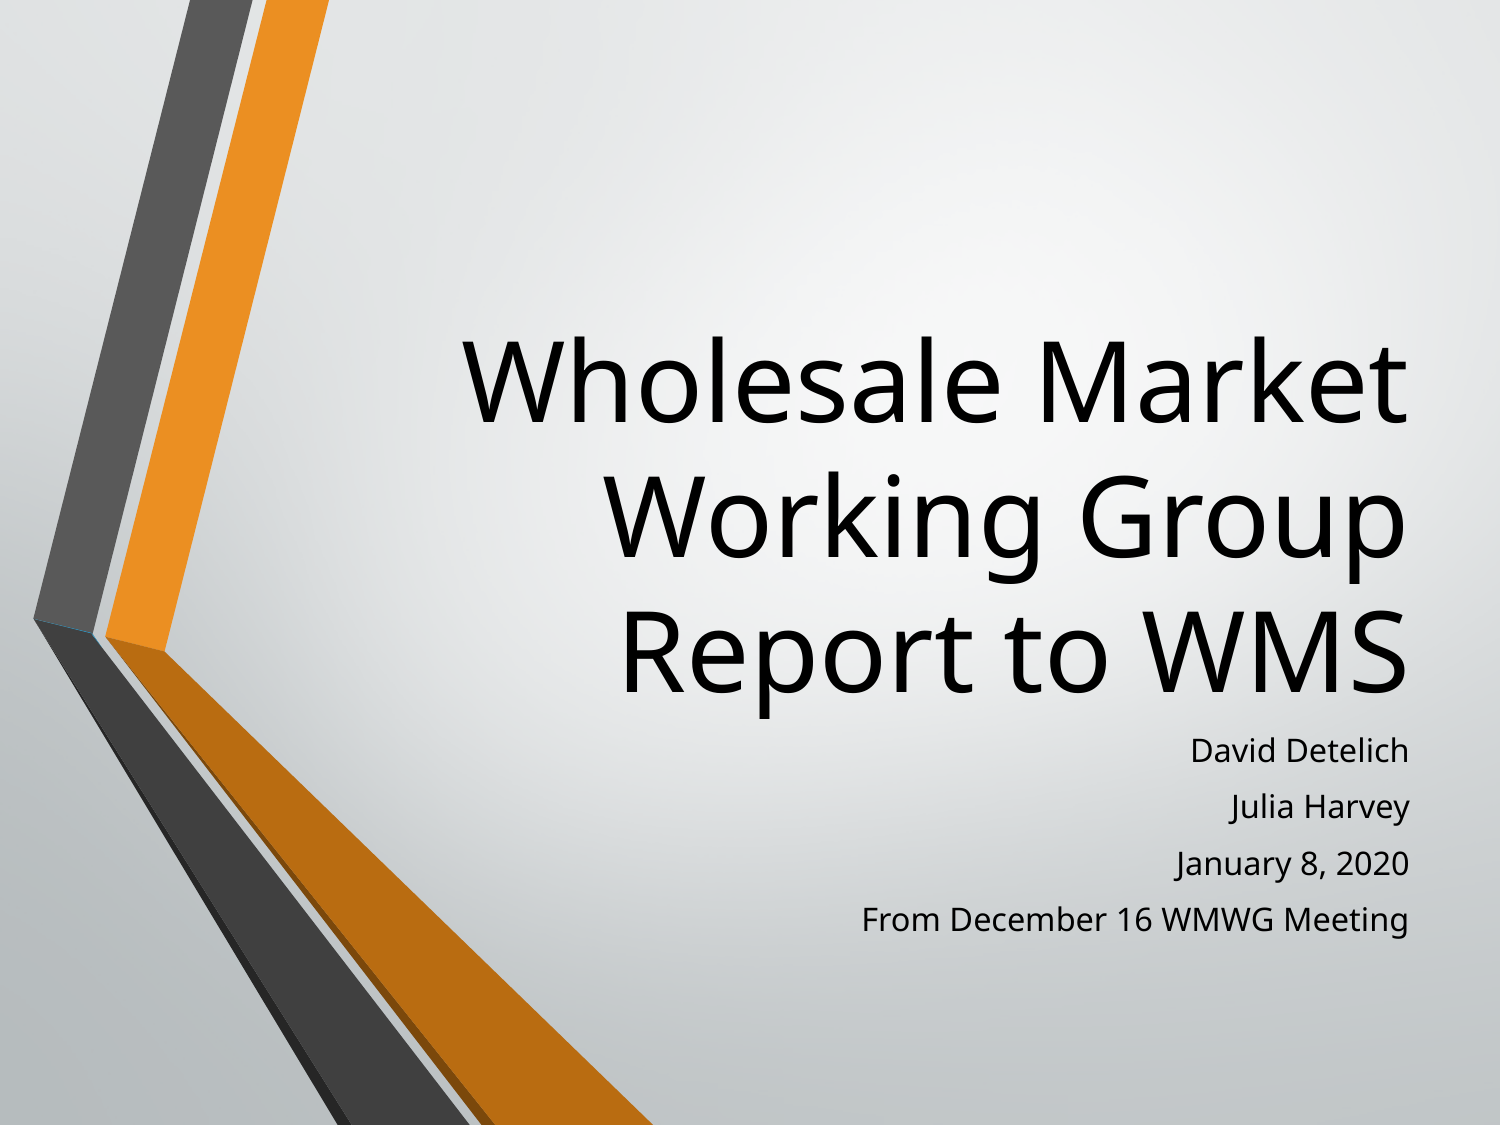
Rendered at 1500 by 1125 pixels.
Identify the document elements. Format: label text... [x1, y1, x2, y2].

title Wholesale Market Working Group Report to WMS [285, 149, 1425, 723]
subtitle David Detelich Julia Harvey January 8, 2020 From December 16 WMWG Meeting [479, 722, 1425, 947]
